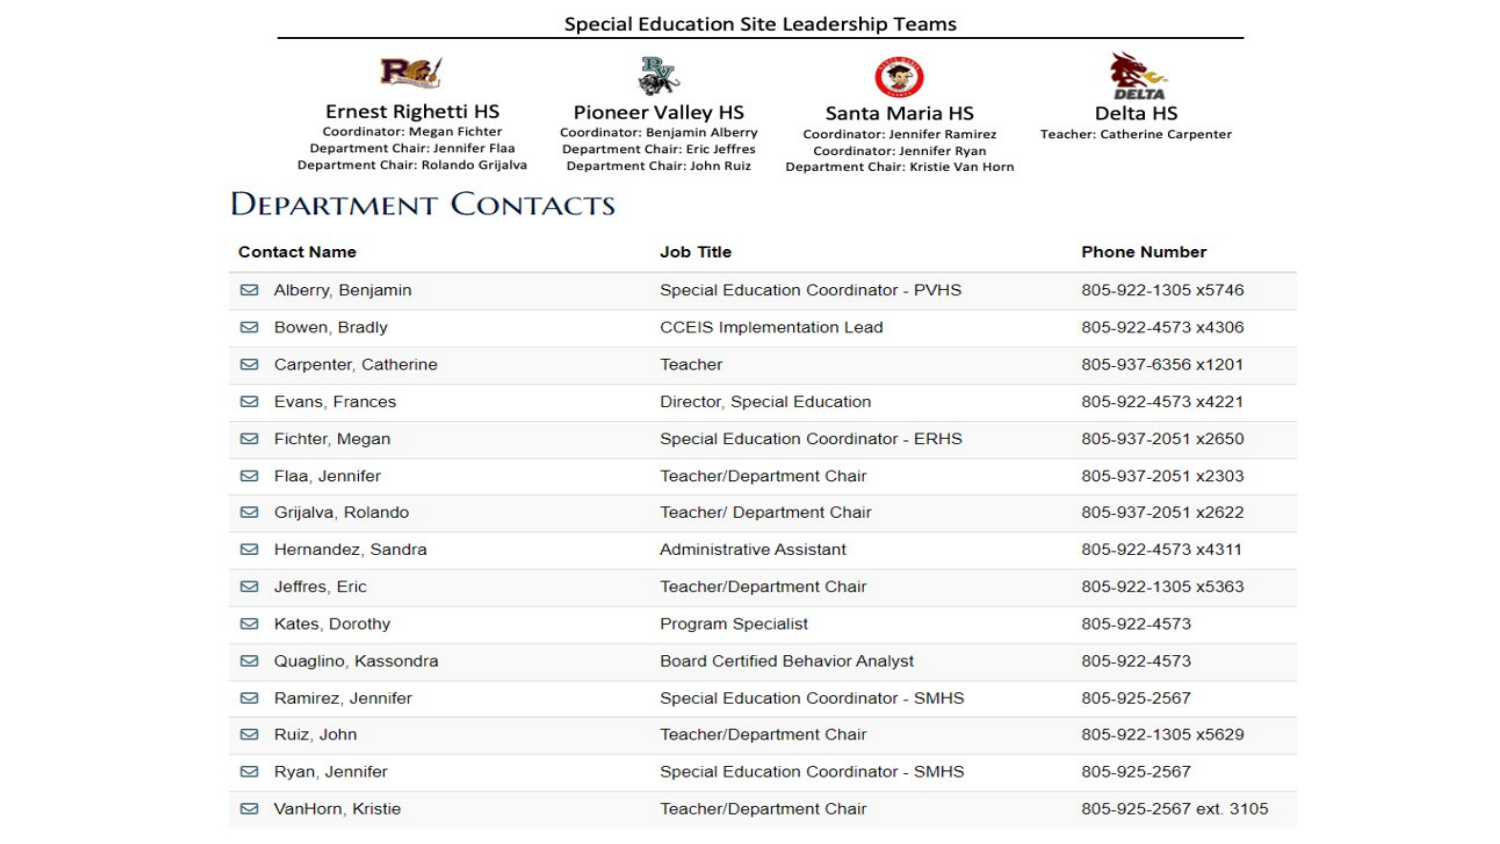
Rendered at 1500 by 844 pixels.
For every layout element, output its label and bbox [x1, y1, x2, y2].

picture [184, 0, 1297, 844]
